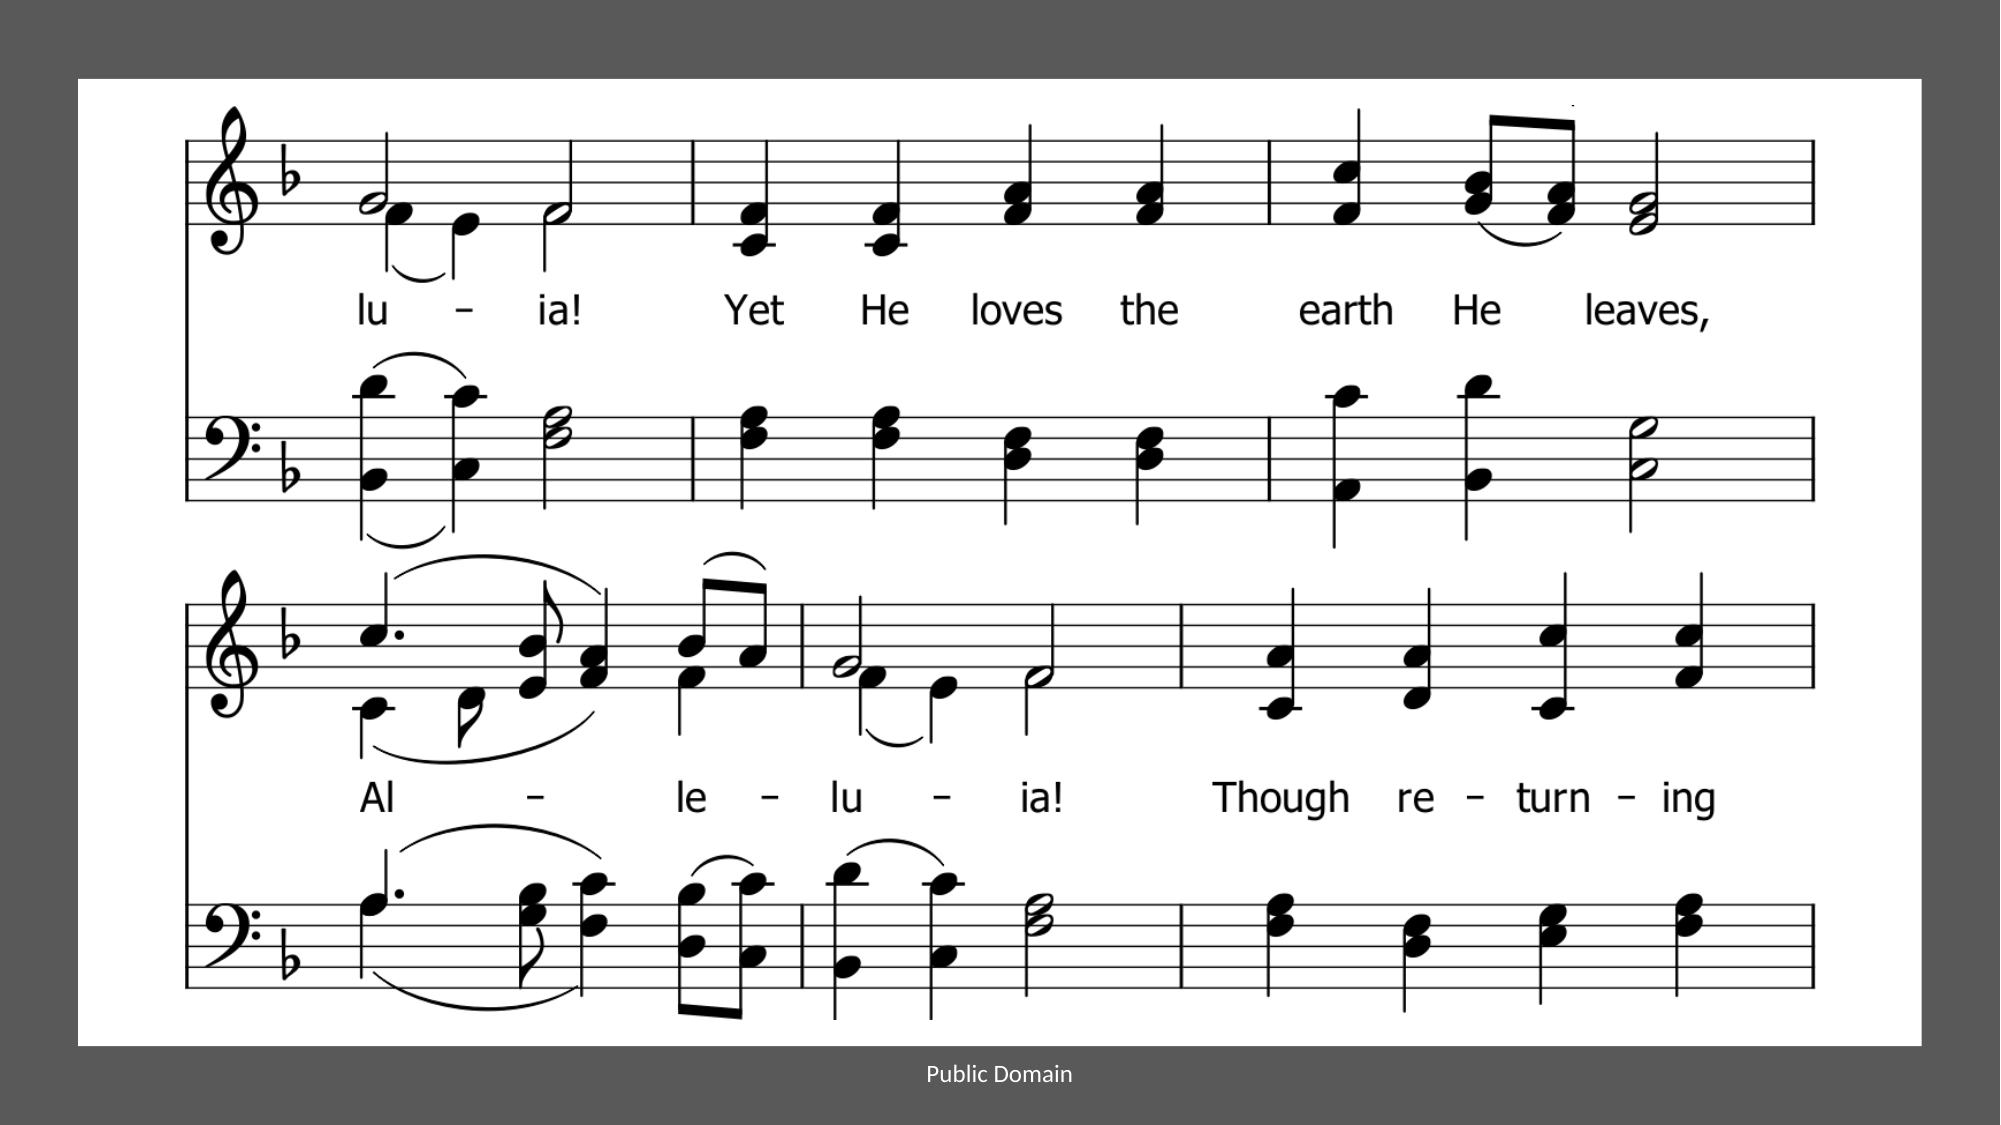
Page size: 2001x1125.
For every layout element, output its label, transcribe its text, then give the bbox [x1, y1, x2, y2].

footer Public Domain [662, 1042, 1338, 1103]
text_box [0, 0, 2000, 1125]
picture [183, 105, 1816, 1020]
text_box [77, 78, 1923, 1047]
